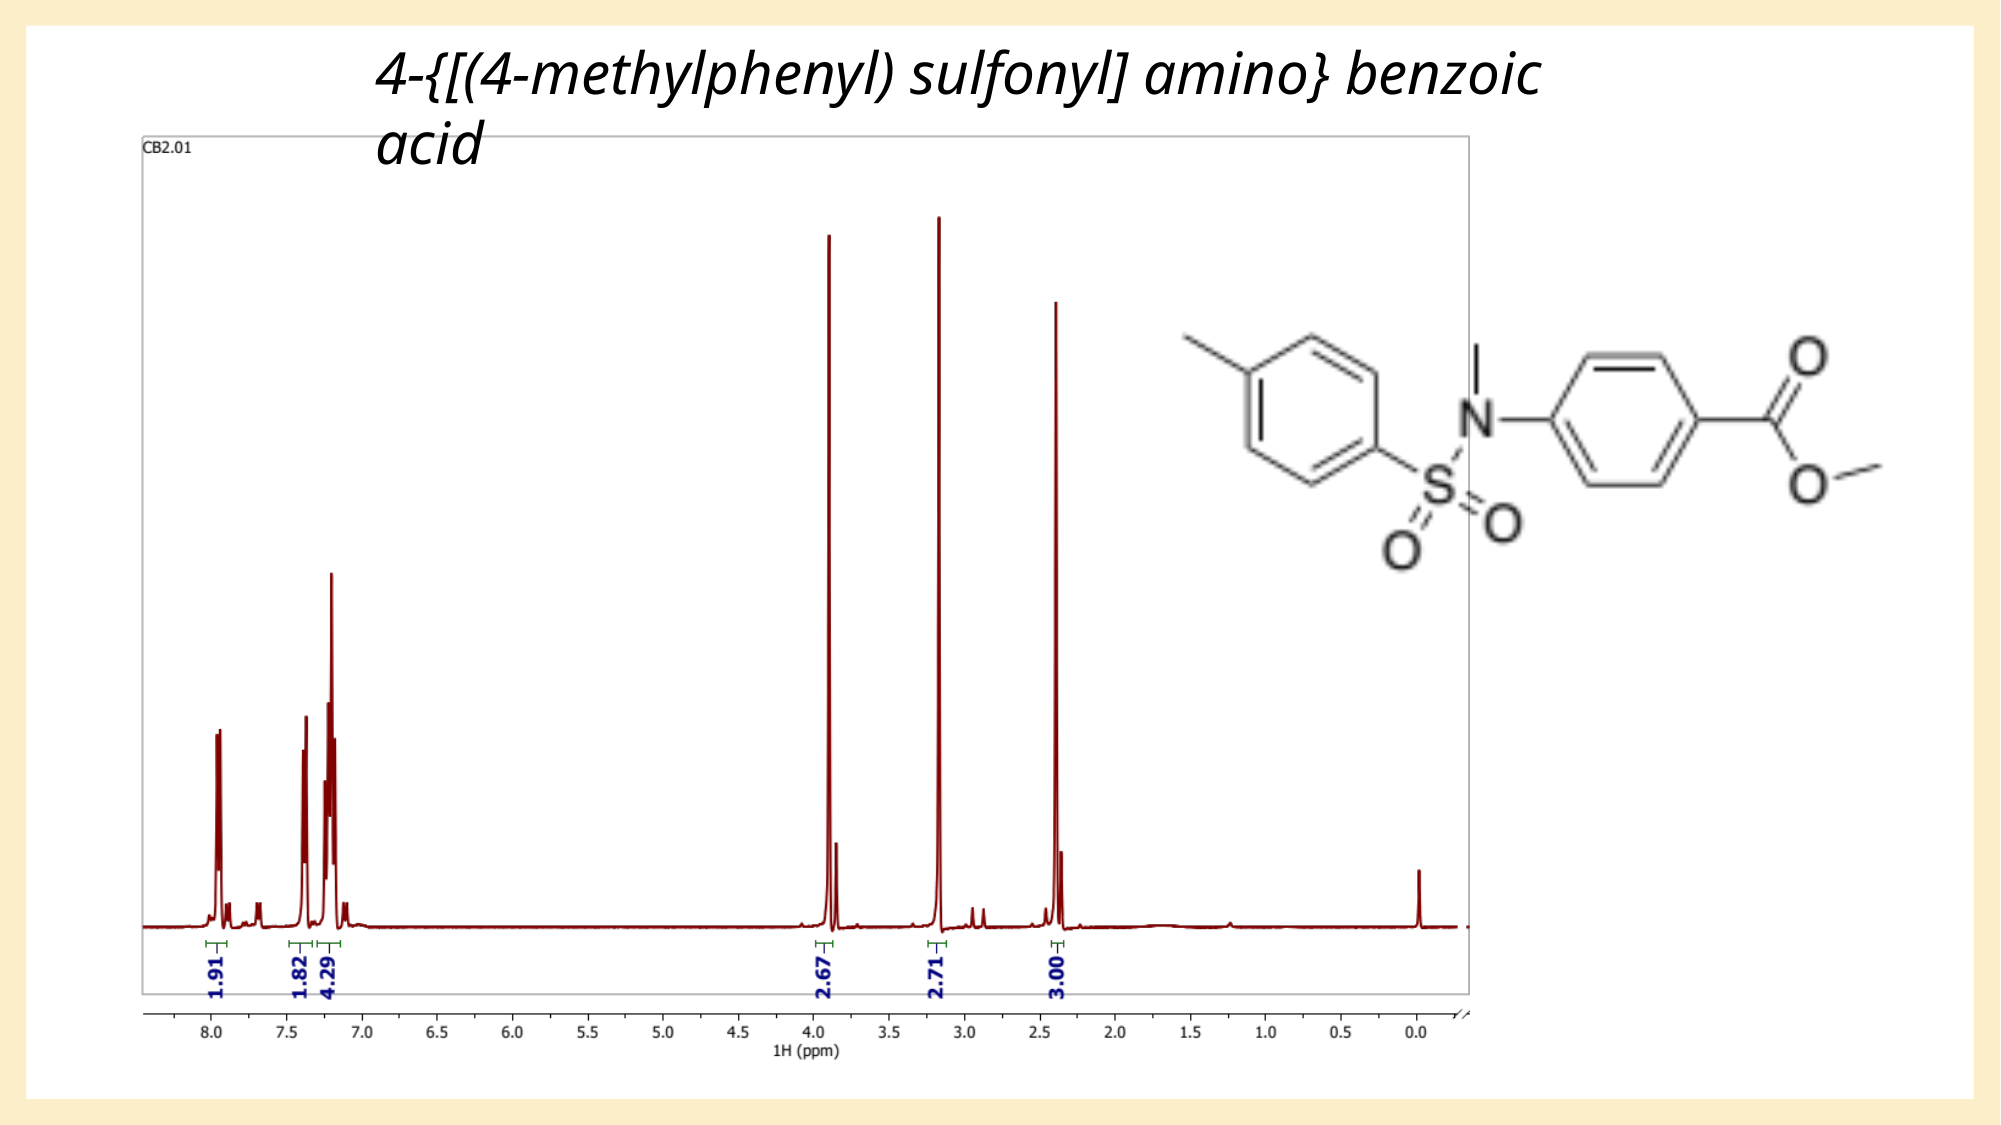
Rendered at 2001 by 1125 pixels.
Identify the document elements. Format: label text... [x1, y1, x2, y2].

text_box 4-{[(4-methylphenyl) sulfonyl] amino} benzoic acid [360, 28, 1640, 184]
picture [1171, 322, 1891, 583]
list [120, 114, 1489, 1082]
